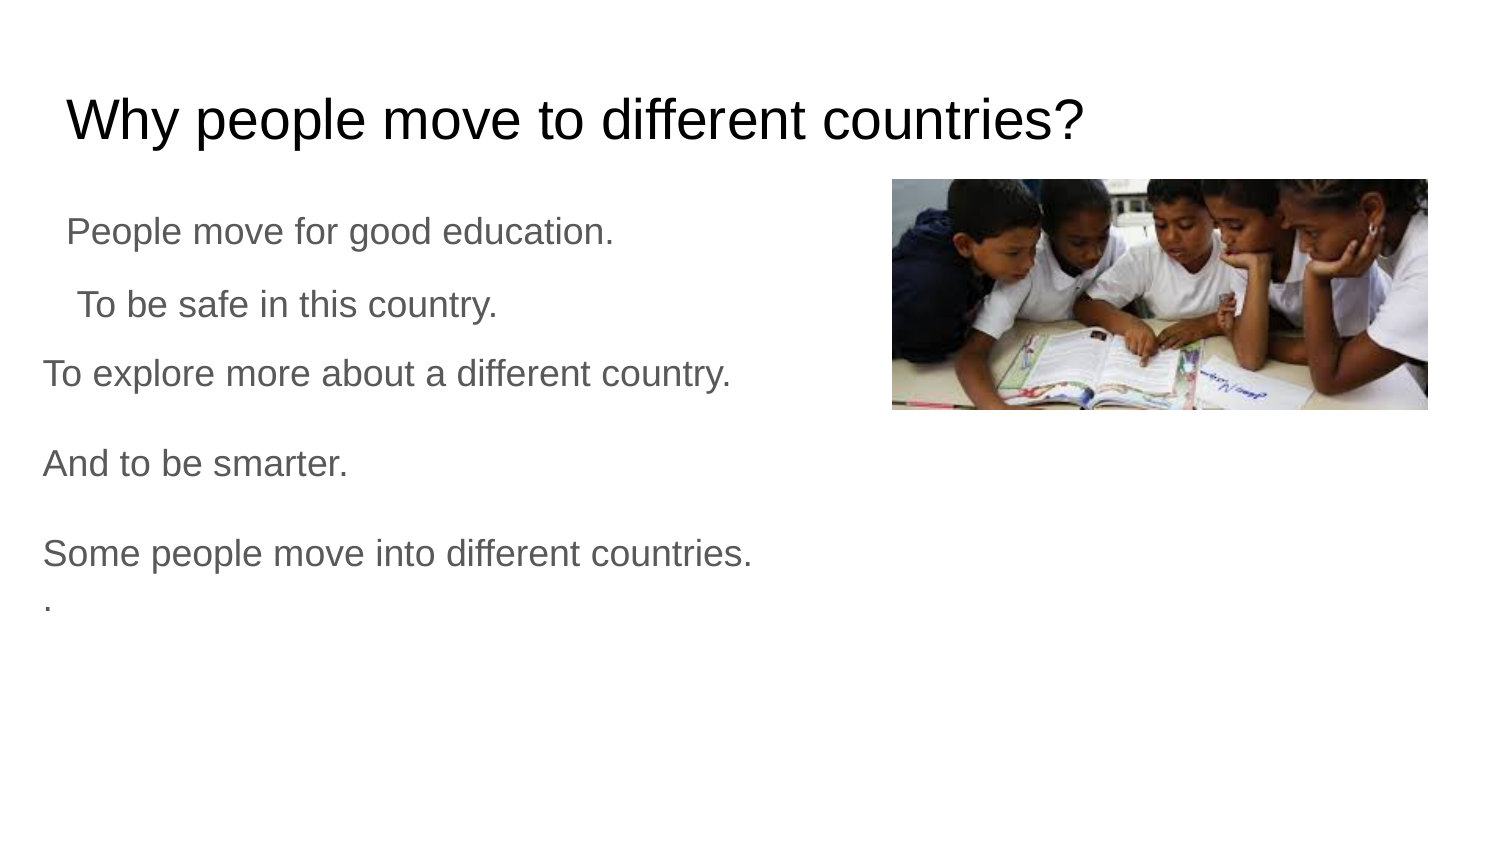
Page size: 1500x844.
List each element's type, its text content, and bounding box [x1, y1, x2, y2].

picture [892, 179, 1428, 410]
list People move for good education. To be safe in this country. [51, 189, 1449, 453]
text_box To explore more about a different country. And to be smarter. Some people move into different countries. . [27, 333, 793, 679]
title Why people move to different countries? [51, 72, 1449, 167]
